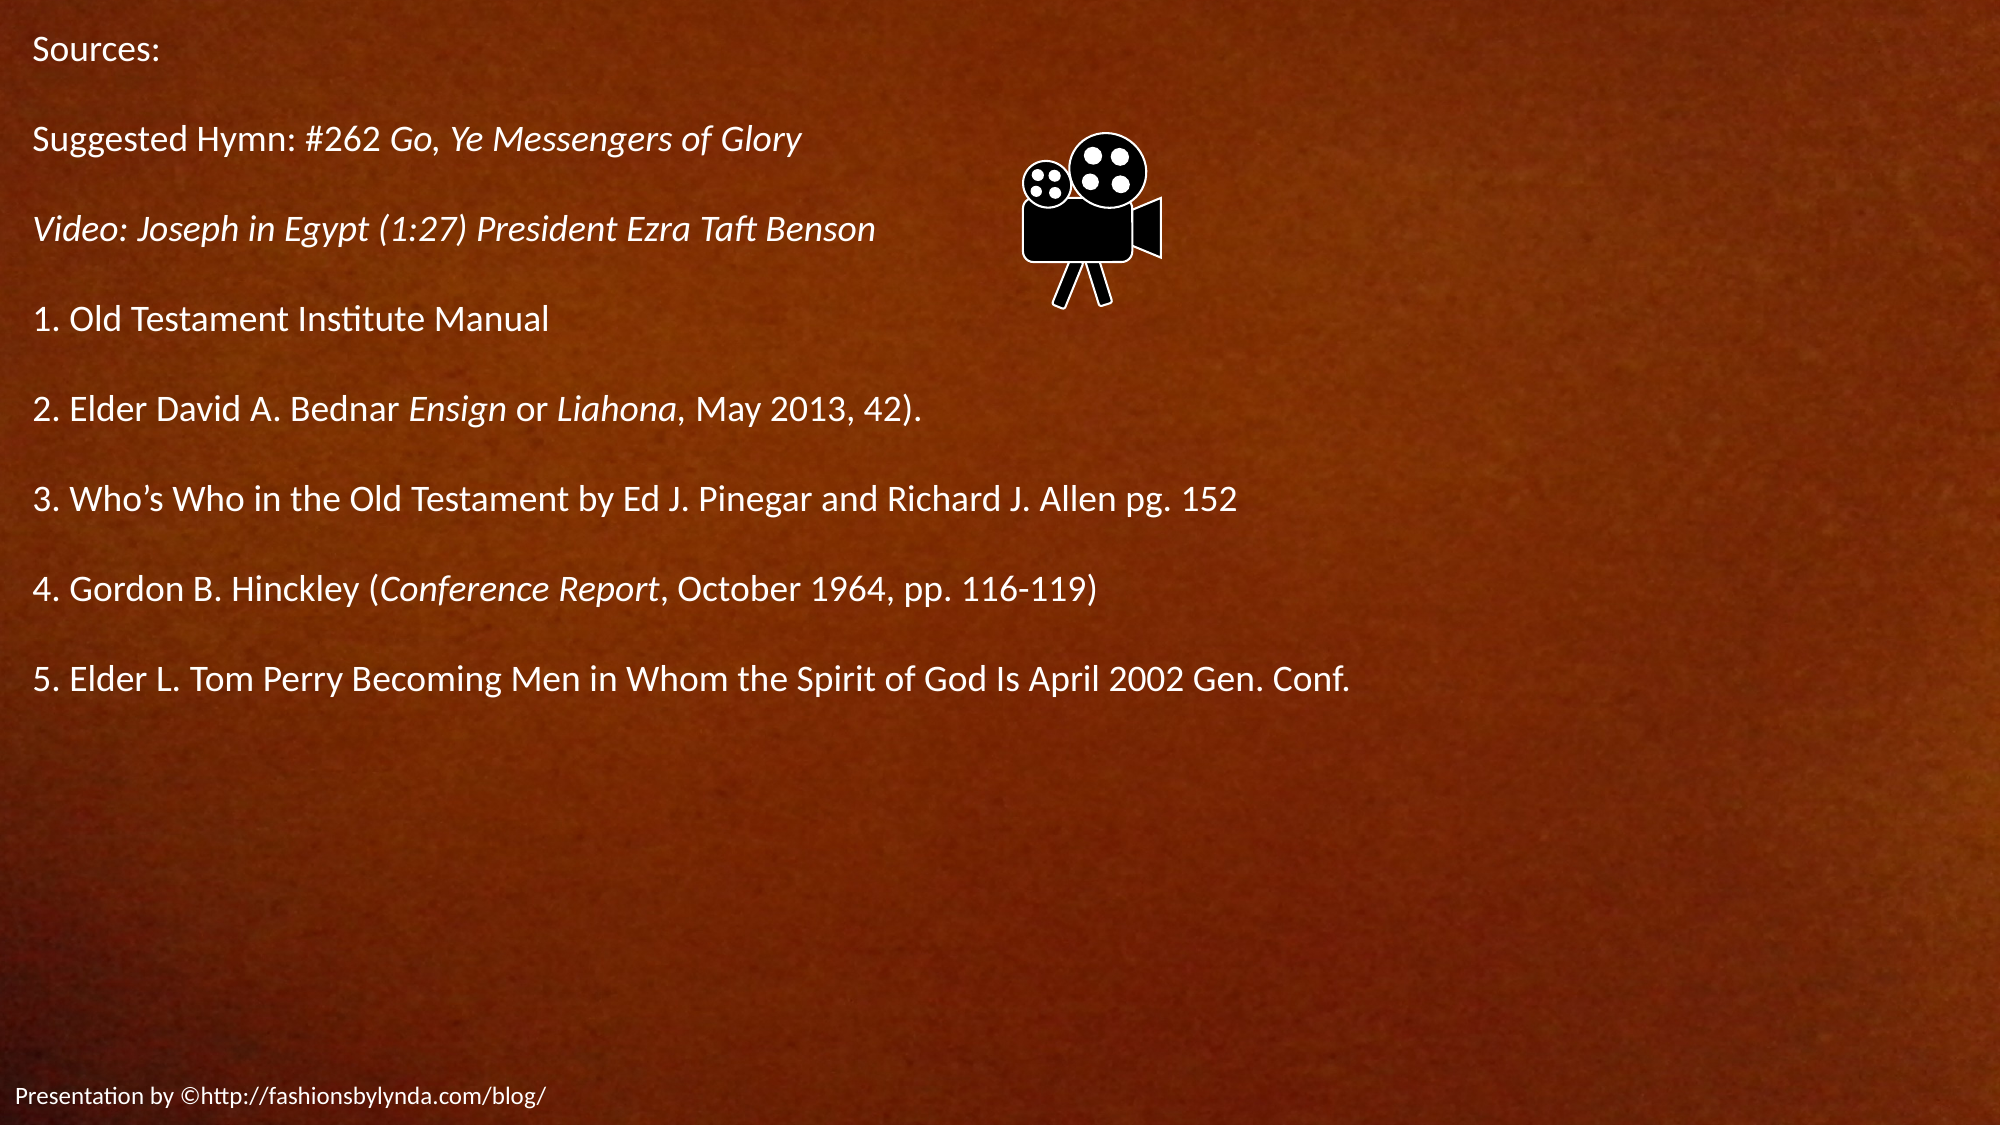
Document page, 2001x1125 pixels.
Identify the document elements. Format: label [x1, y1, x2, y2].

picture [0, 0, 2000, 1125]
text_box [1022, 133, 1161, 309]
